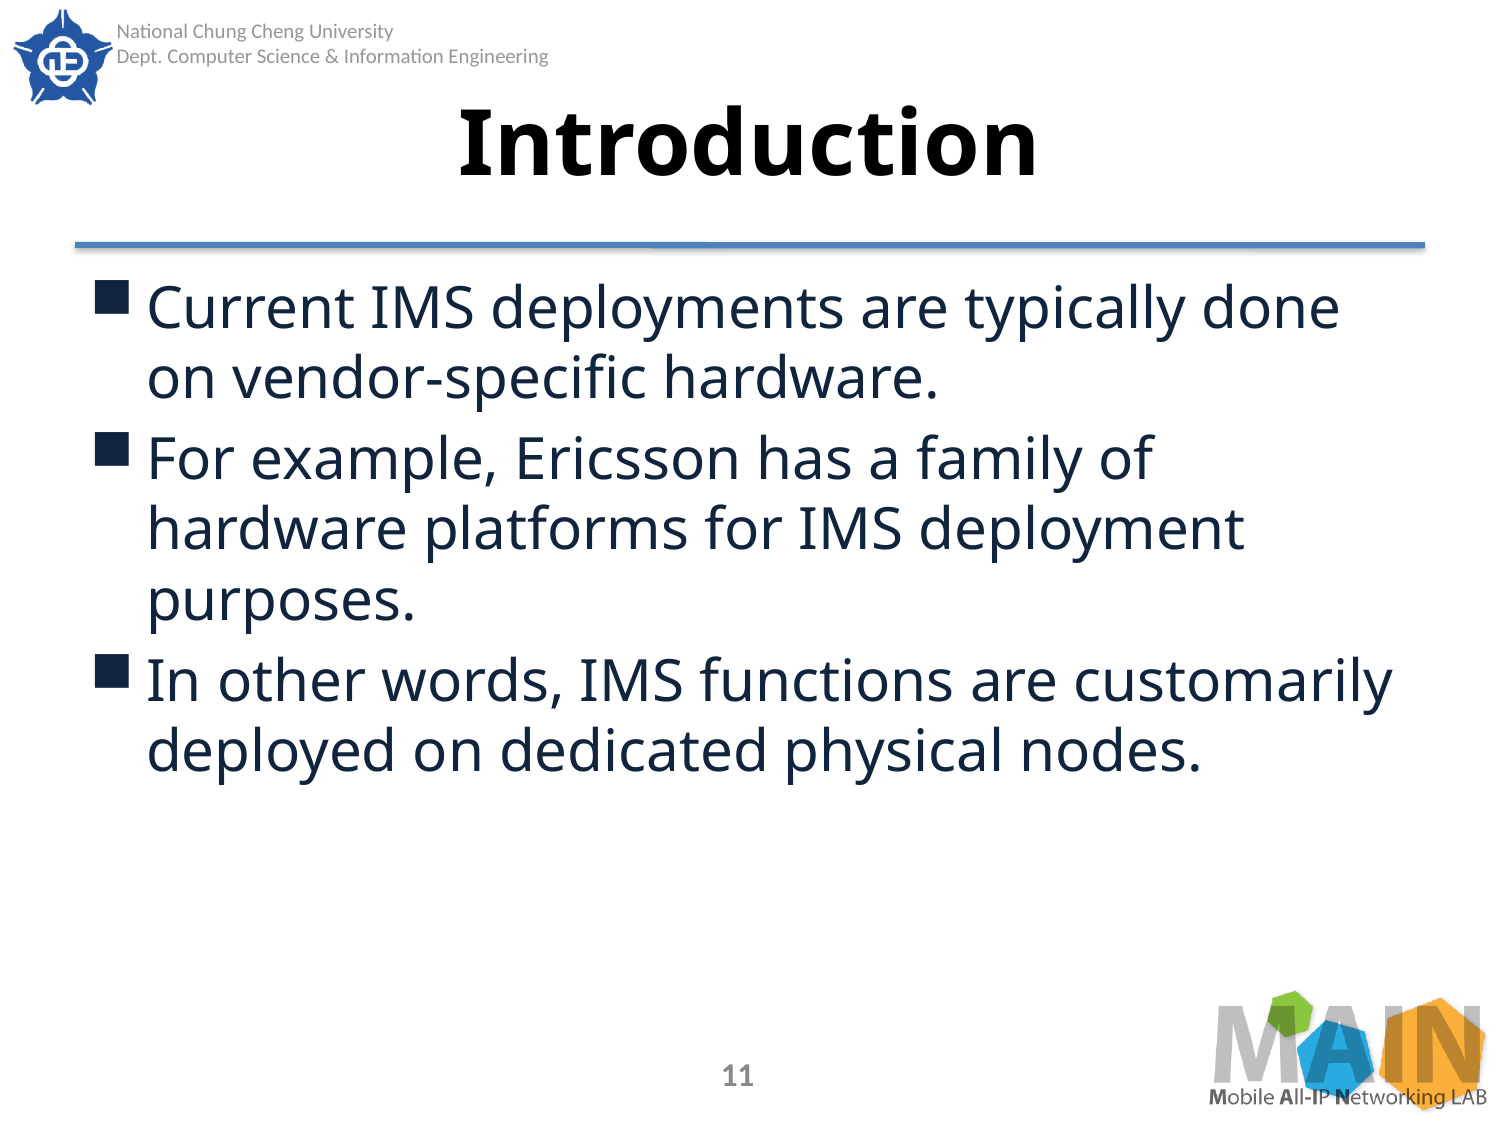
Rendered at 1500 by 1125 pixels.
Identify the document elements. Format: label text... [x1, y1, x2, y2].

title Introduction [75, 45, 1425, 233]
picture [1050, 987, 1488, 1113]
list Current IMS deployments are typically done on vendor-specific hardware. For example, Ericsson has a family of hardware platforms for IMS deployment purposes. In other words, IMS functions are customarily deployed on dedicated physical nodes. [75, 262, 1425, 1005]
slide_number 11 [562, 1042, 913, 1103]
picture [0, 0, 126, 113]
